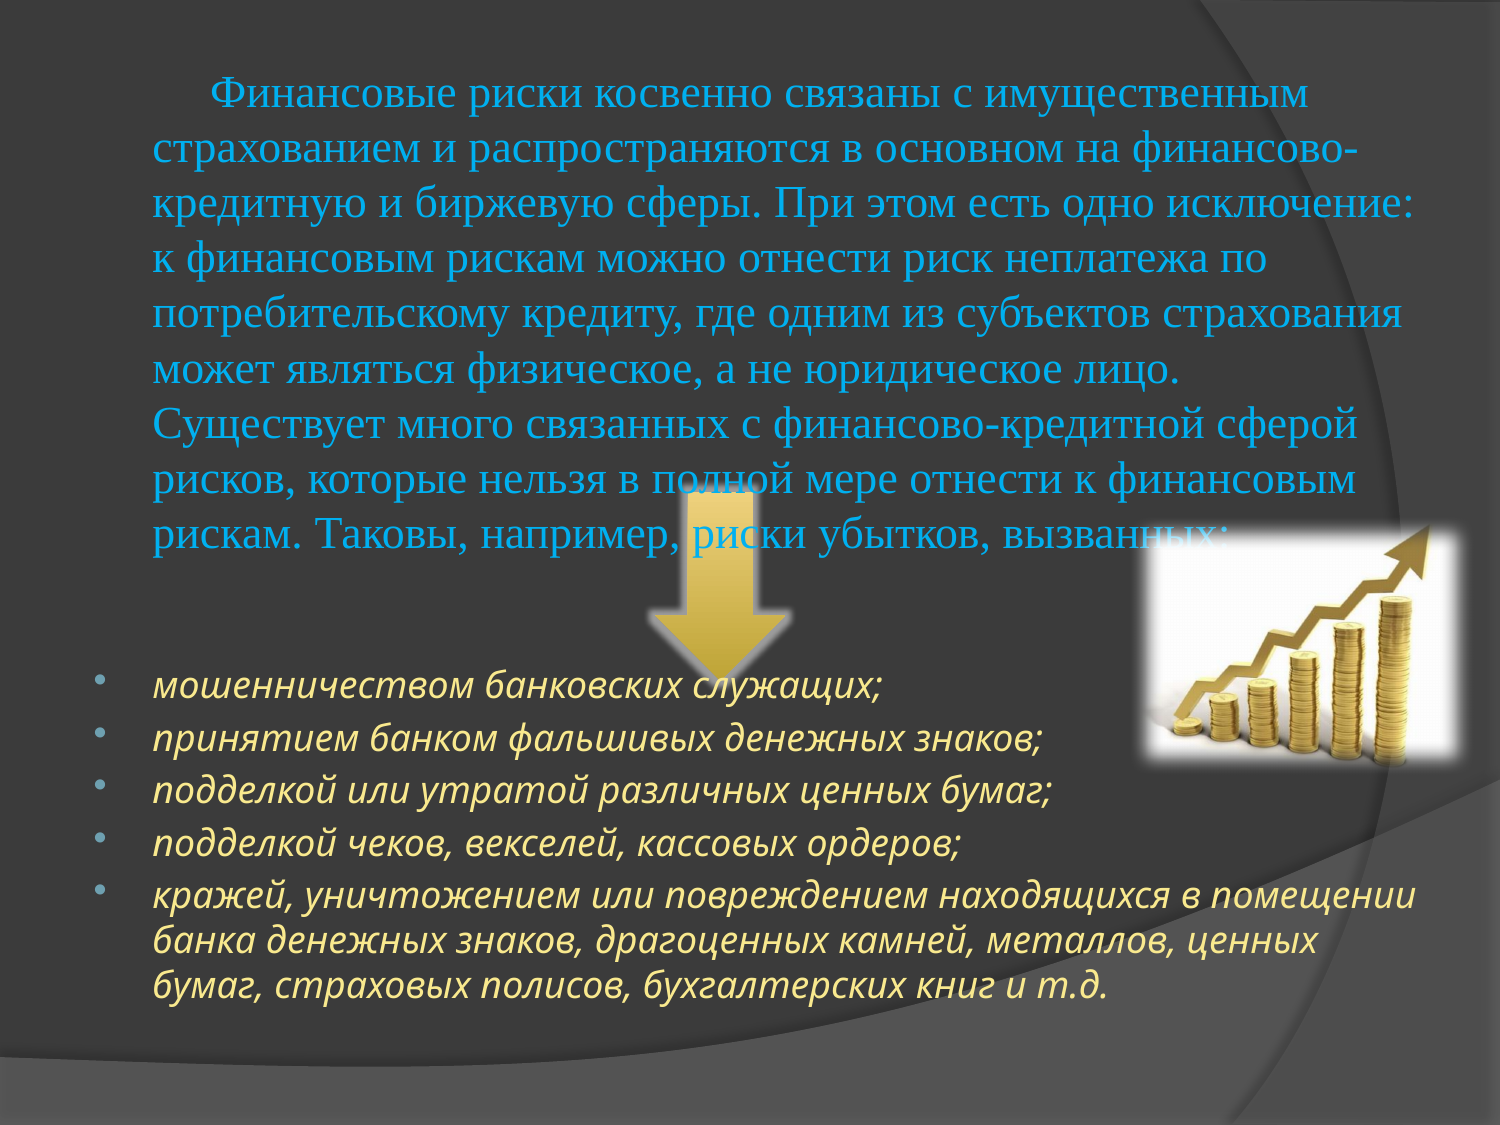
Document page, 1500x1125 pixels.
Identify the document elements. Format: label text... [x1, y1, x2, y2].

picture [1127, 514, 1475, 776]
list Финансовые риски косвенно связаны с имущественным страхованием и распространяются в основном на финансово-кредитную и биржевую сферы. При этом есть одно исключение: к финансовым рискам можно отнести риск неплатежа по потребительскому кредиту, где одним из субъектов страхования может являться физическое, а не юридическое лицо. Существует много связанных с финансово-кредитной сферой рисков, которые нельзя в полной мере отнести к финансовым рискам. Таковы, например, риски убытков, вызванных: мошенничеством банковских служащих; принятием банком фальшивых денежных знаков; подделкой или утратой различных ценных бумаг; подделкой чеков, векселей, кассовых ордеров; кражей, уничтожением или повреждением находящихся в помещении банка денежных знаков, драгоценных камней, металлов, ценных бумаг, страховых полисов, бухгалтерских книг и т.д. [75, 54, 1436, 1071]
